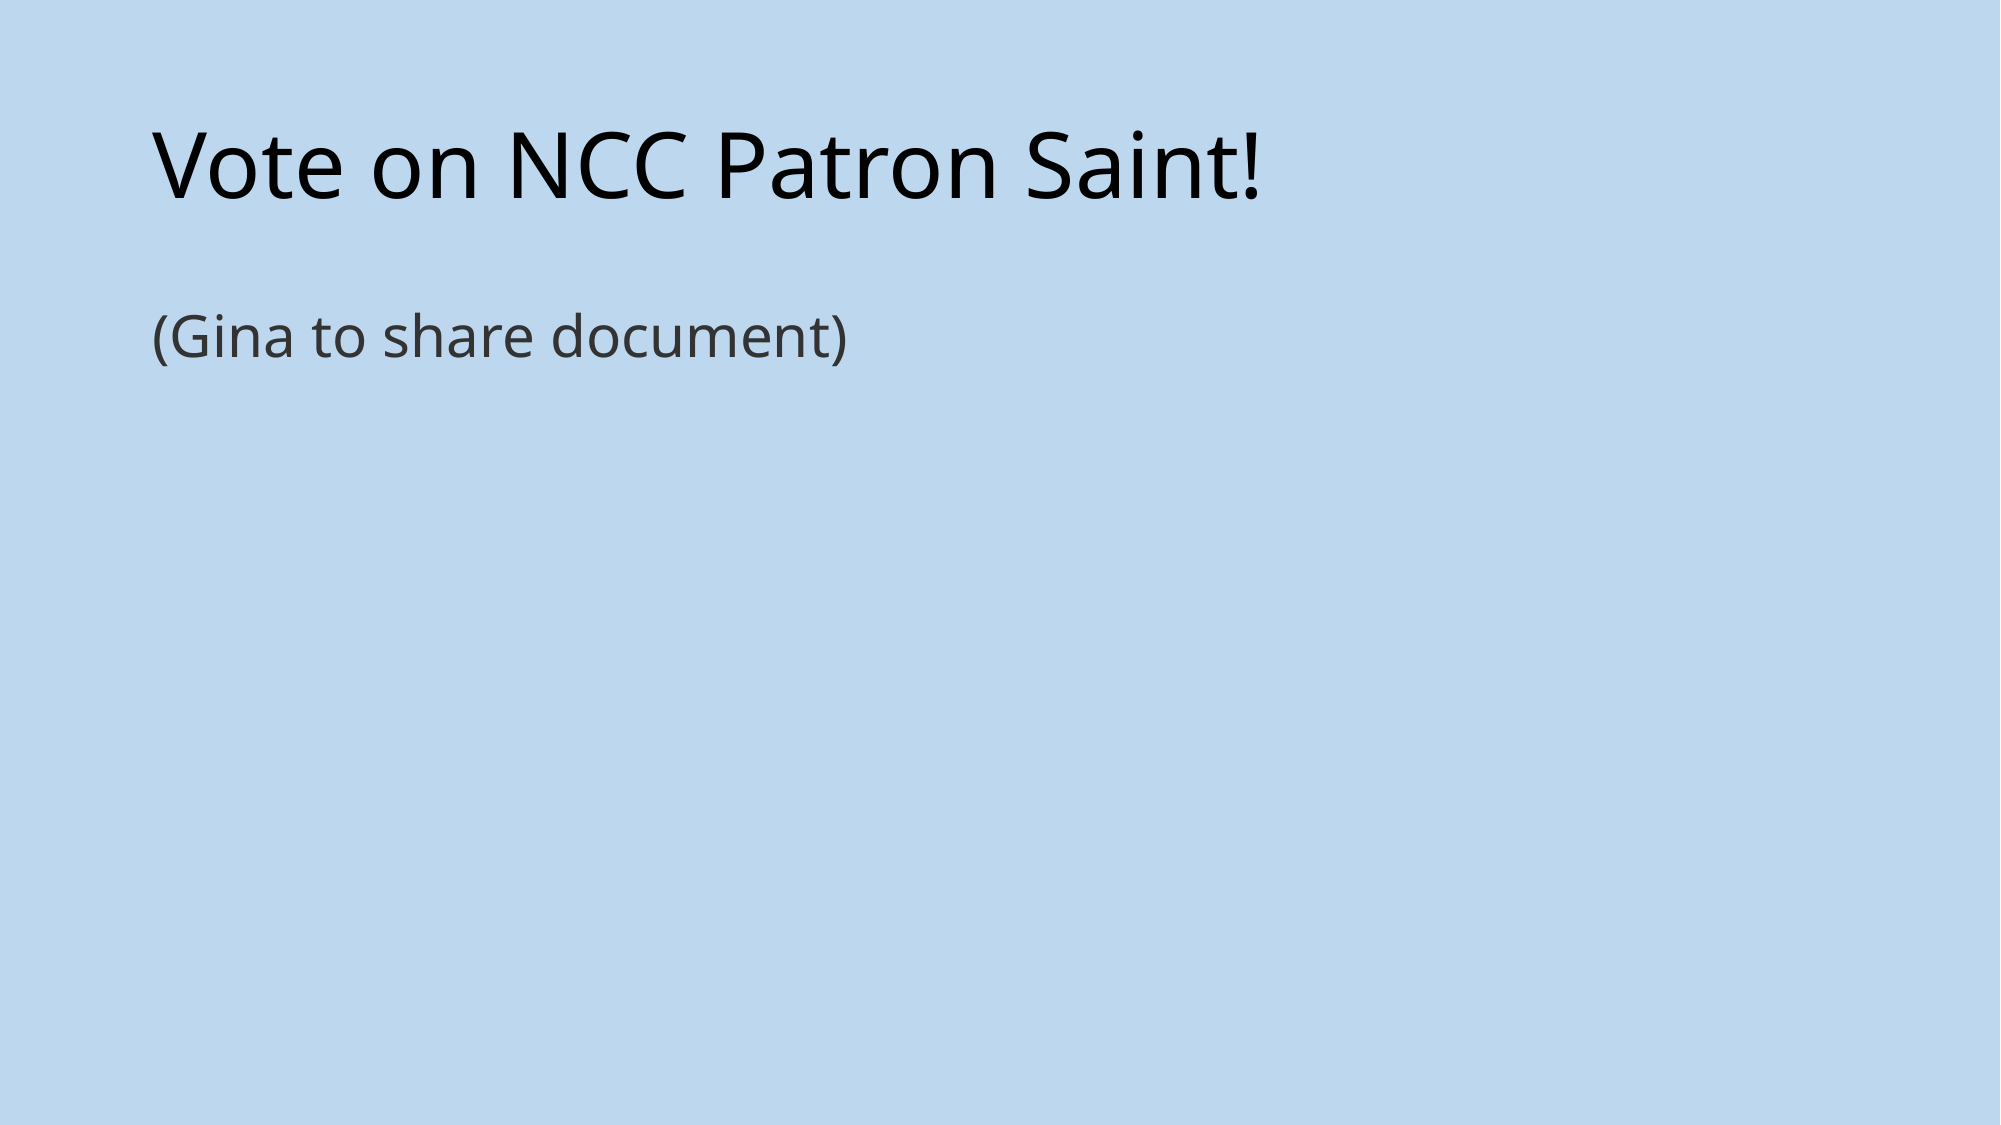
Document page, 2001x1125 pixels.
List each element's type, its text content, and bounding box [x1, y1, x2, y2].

list (Gina to share document) [137, 299, 1863, 1014]
title Vote on NCC Patron Saint! [137, 59, 1863, 278]
